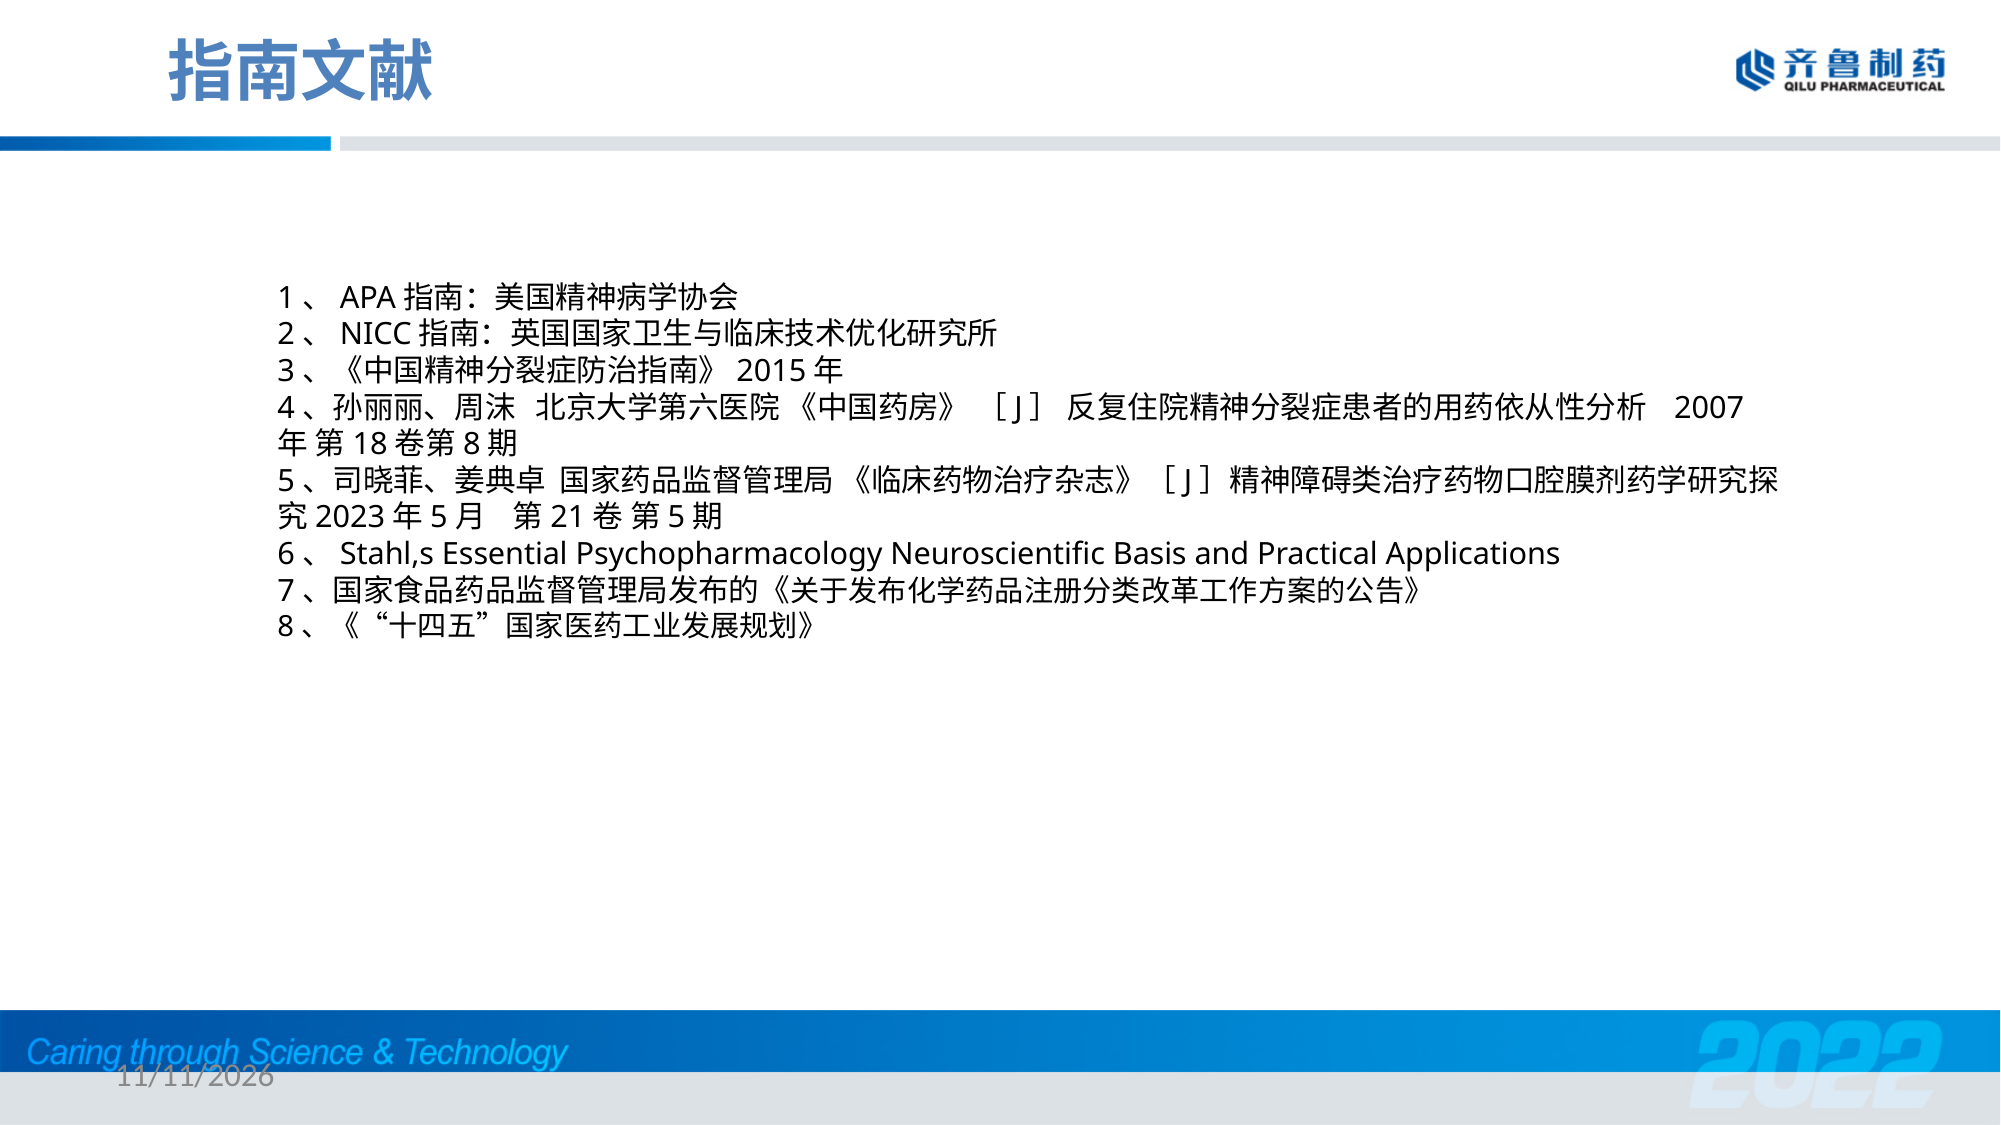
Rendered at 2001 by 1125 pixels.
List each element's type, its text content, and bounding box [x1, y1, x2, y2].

picture [0, 0, 2001, 1125]
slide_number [99, 1042, 567, 1103]
text_box 1、APA指南：美国精神病学协会 2、NICC指南：英国国家卫生与临床技术优化研究所 3、《中国精神分裂症防治指南》2015年 4、孙丽丽、周沫 北京大学第六医院 《中国药房》 ［J］ 反复住院精神分裂症患者的用药依从性分析 2007年 第18卷第8期 5、司晓菲、姜典卓 国家药品监督管理局 《临床药物治疗杂志》［J］精神障碍类治疗药物口腔膜剂药学研究探究2023年5月 第21卷 第5期 6、Stahl,s Essential Psychopharmacology Neuroscientific Basis and Practical Applications 7、国家食品药品监督管理局发布的《关于发布化学药品注册分类改革工作方案的公告》 8、《“十四五”国家医药工业发展规划》 [262, 270, 1796, 687]
text_box 指南文献 [152, 21, 538, 117]
